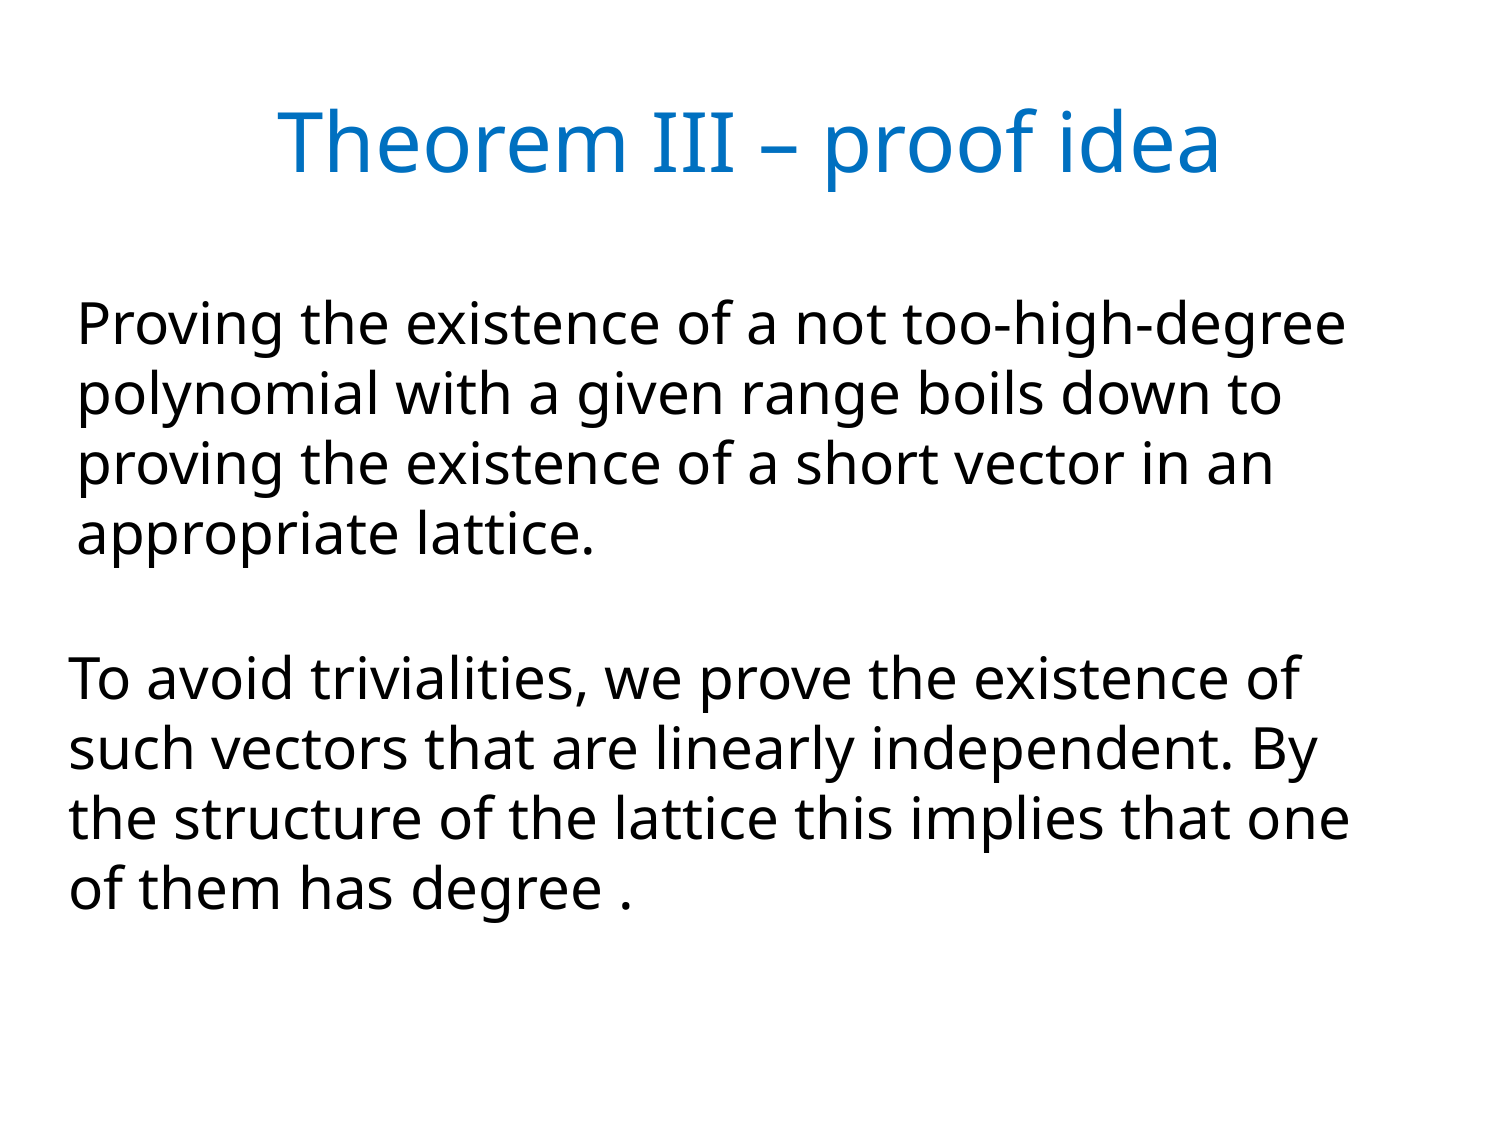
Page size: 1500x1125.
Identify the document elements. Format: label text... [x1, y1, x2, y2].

text_box Proving the existence of a not too-high-degree polynomial with a given range boils down to proving the existence of a short vector in an appropriate lattice. [61, 278, 1412, 539]
title Theorem III – proof idea [0, 45, 1500, 233]
